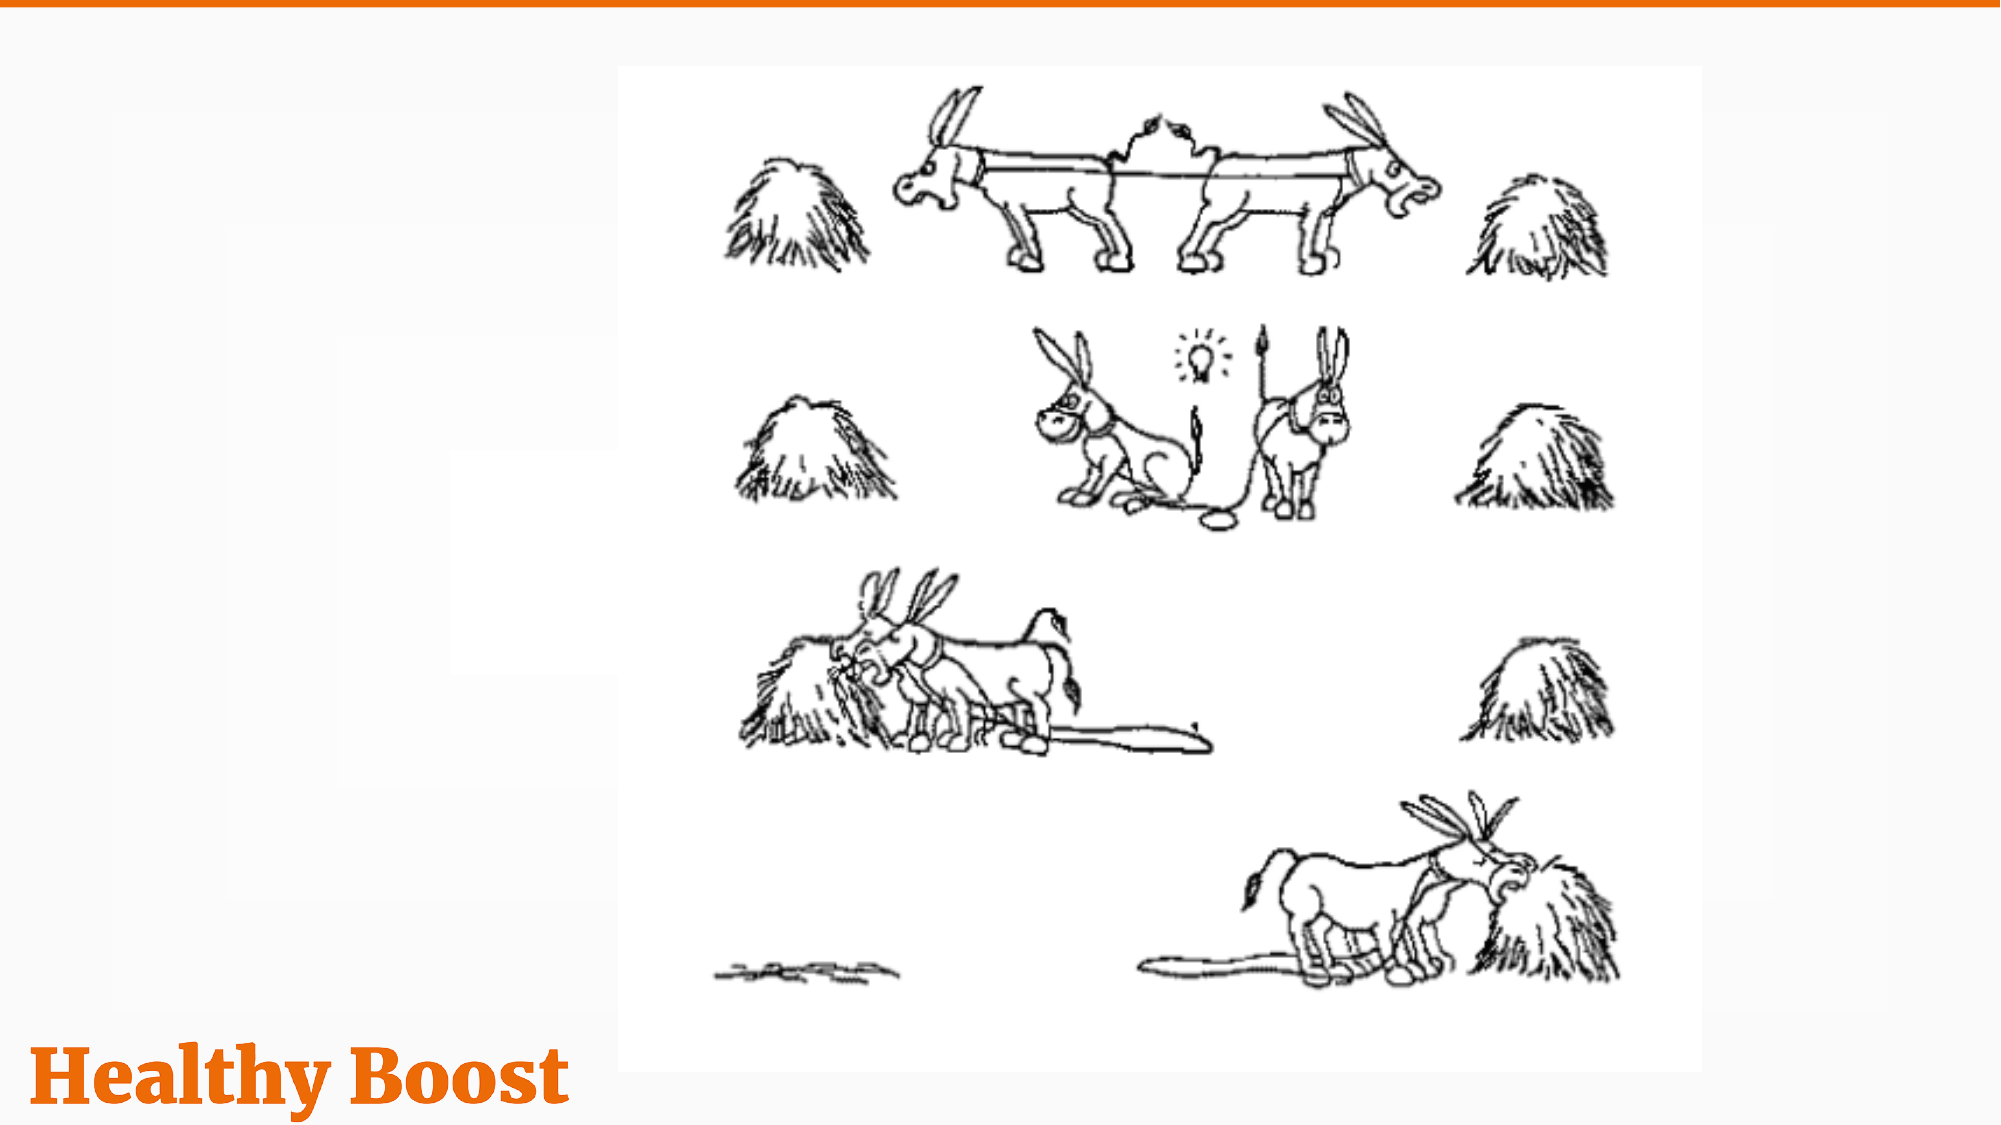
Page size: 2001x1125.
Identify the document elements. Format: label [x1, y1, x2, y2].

list [618, 66, 1702, 1072]
picture [27, 1037, 574, 1125]
